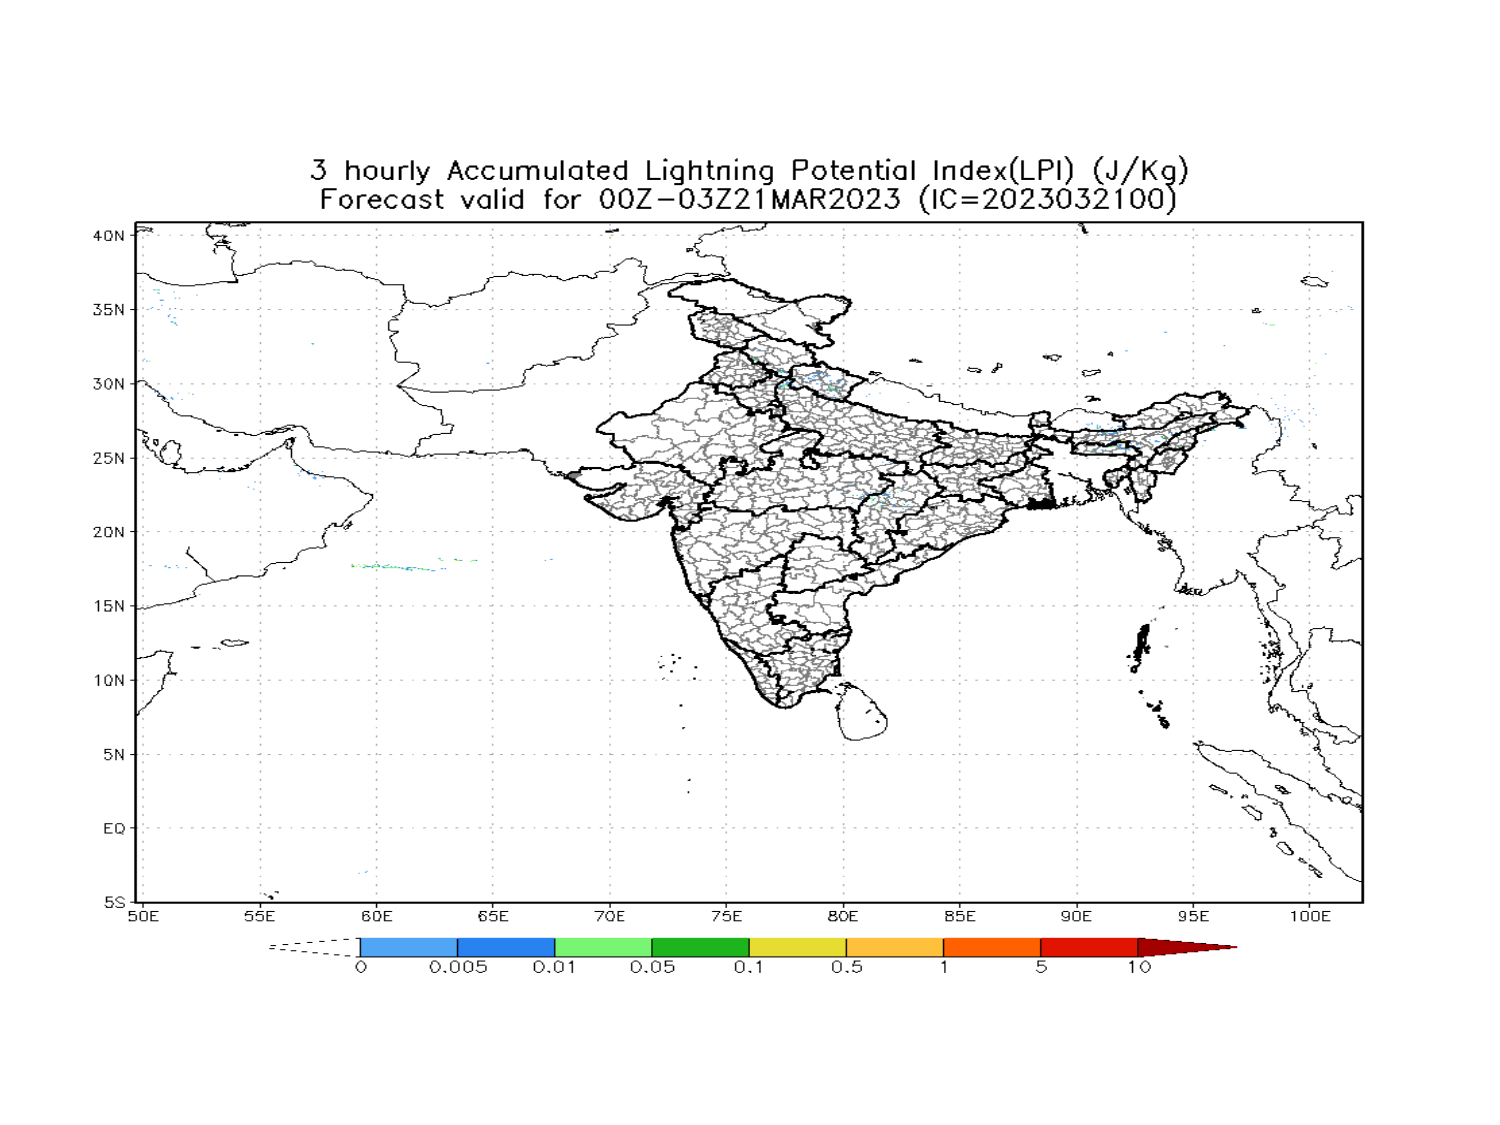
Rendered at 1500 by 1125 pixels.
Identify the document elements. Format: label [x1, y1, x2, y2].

picture [74, 149, 1426, 976]
